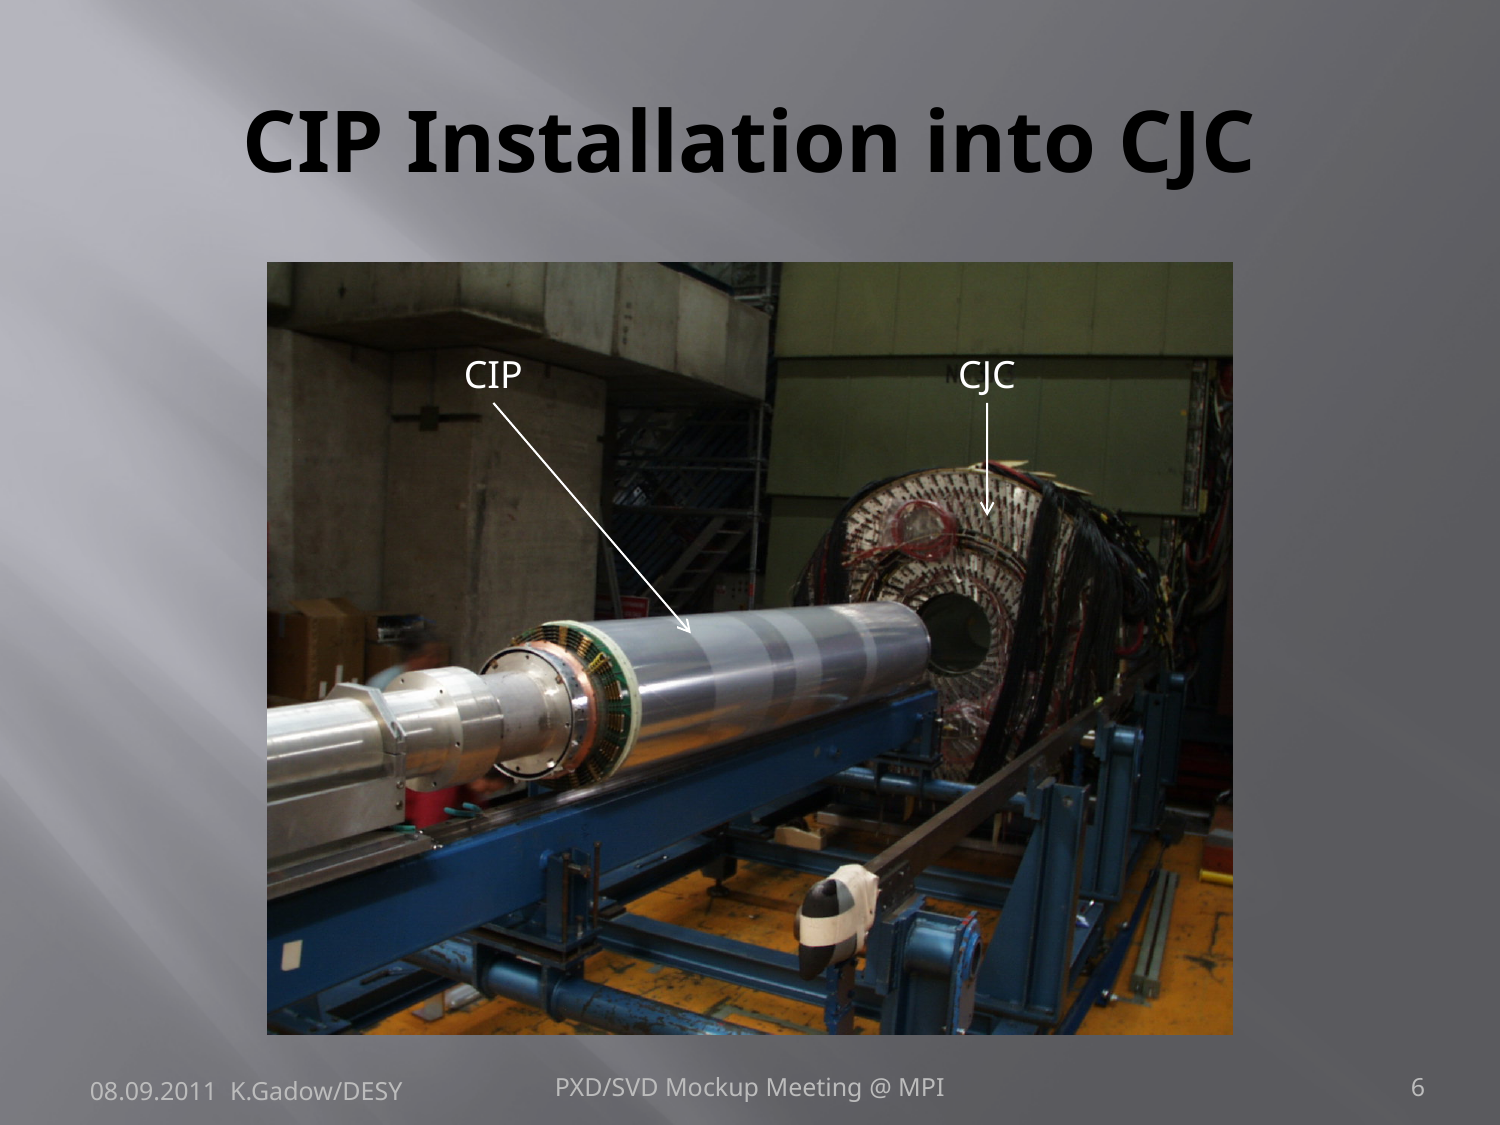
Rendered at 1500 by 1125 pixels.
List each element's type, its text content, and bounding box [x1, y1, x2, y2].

footer PXD/SVD Mockup Meeting @ MPI [512, 1078, 988, 1113]
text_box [493, 403, 692, 634]
slide_number 6 [1299, 1052, 1425, 1113]
title CIP Installation into CJC [75, 45, 1425, 233]
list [266, 262, 1233, 1036]
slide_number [75, 1052, 425, 1113]
